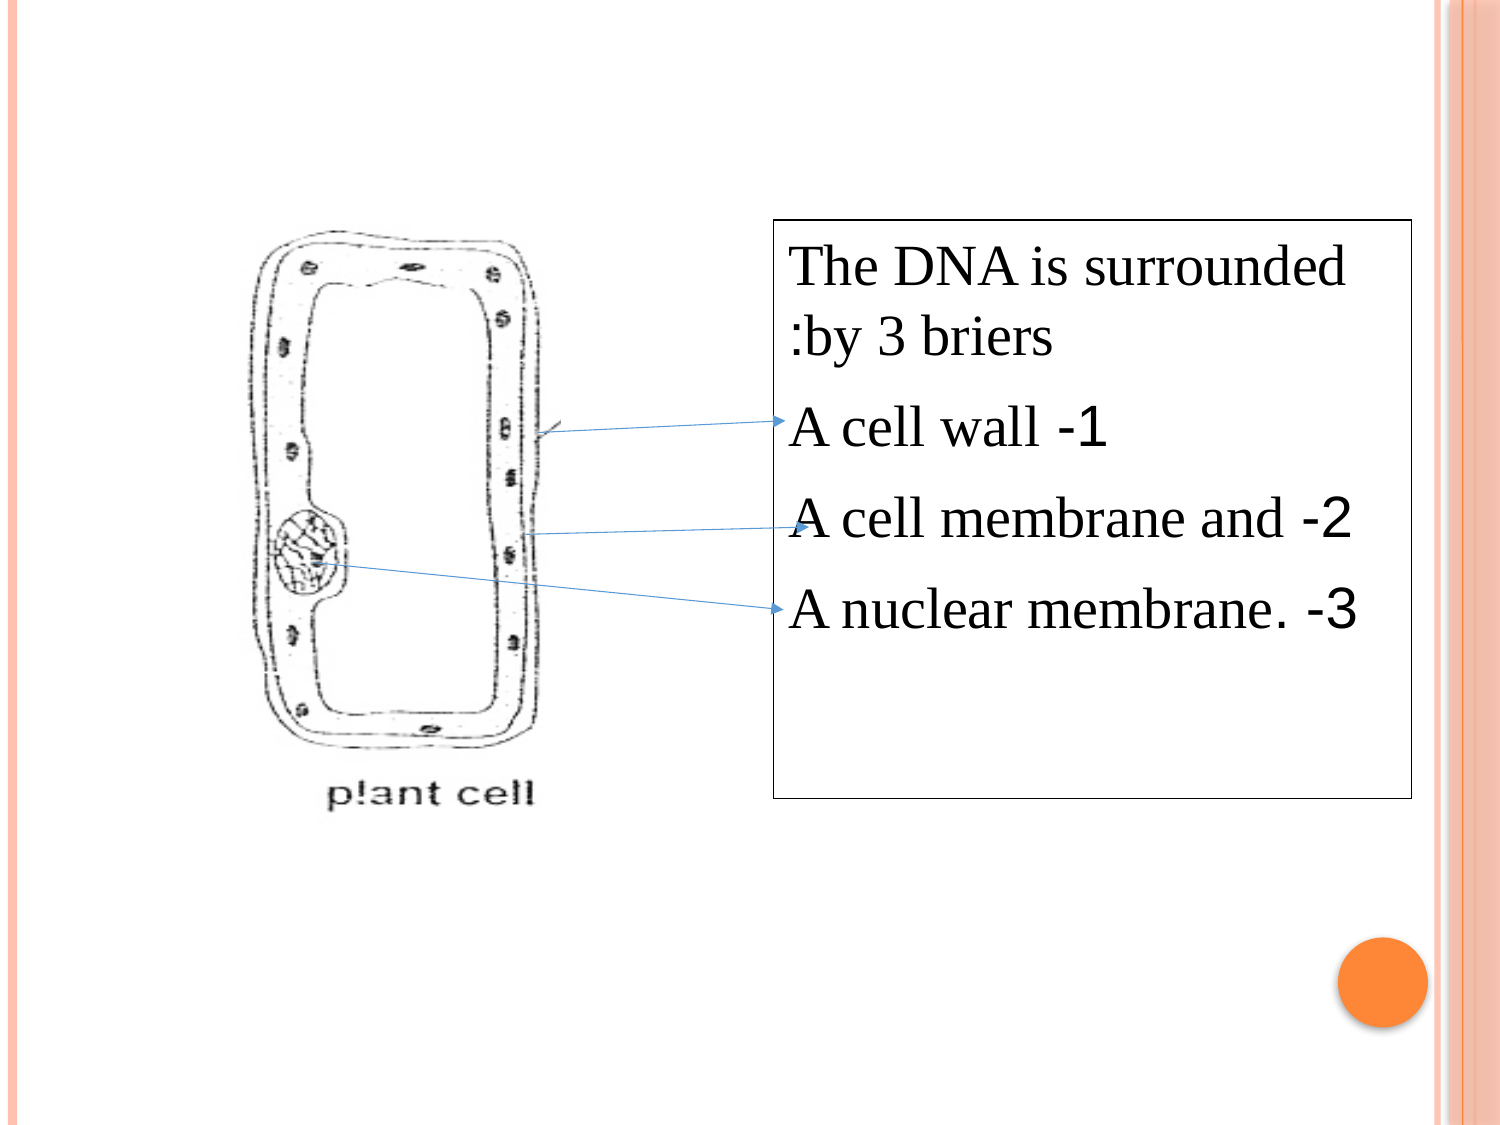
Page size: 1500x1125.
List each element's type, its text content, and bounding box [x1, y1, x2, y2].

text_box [525, 526, 810, 535]
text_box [312, 561, 785, 611]
picture [40, 207, 562, 910]
text_box The DNA is surrounded by 3 briers: 1- A cell wall 2- A cell membrane and 3- .A nuclear membrane [773, 219, 1412, 799]
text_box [536, 420, 786, 433]
